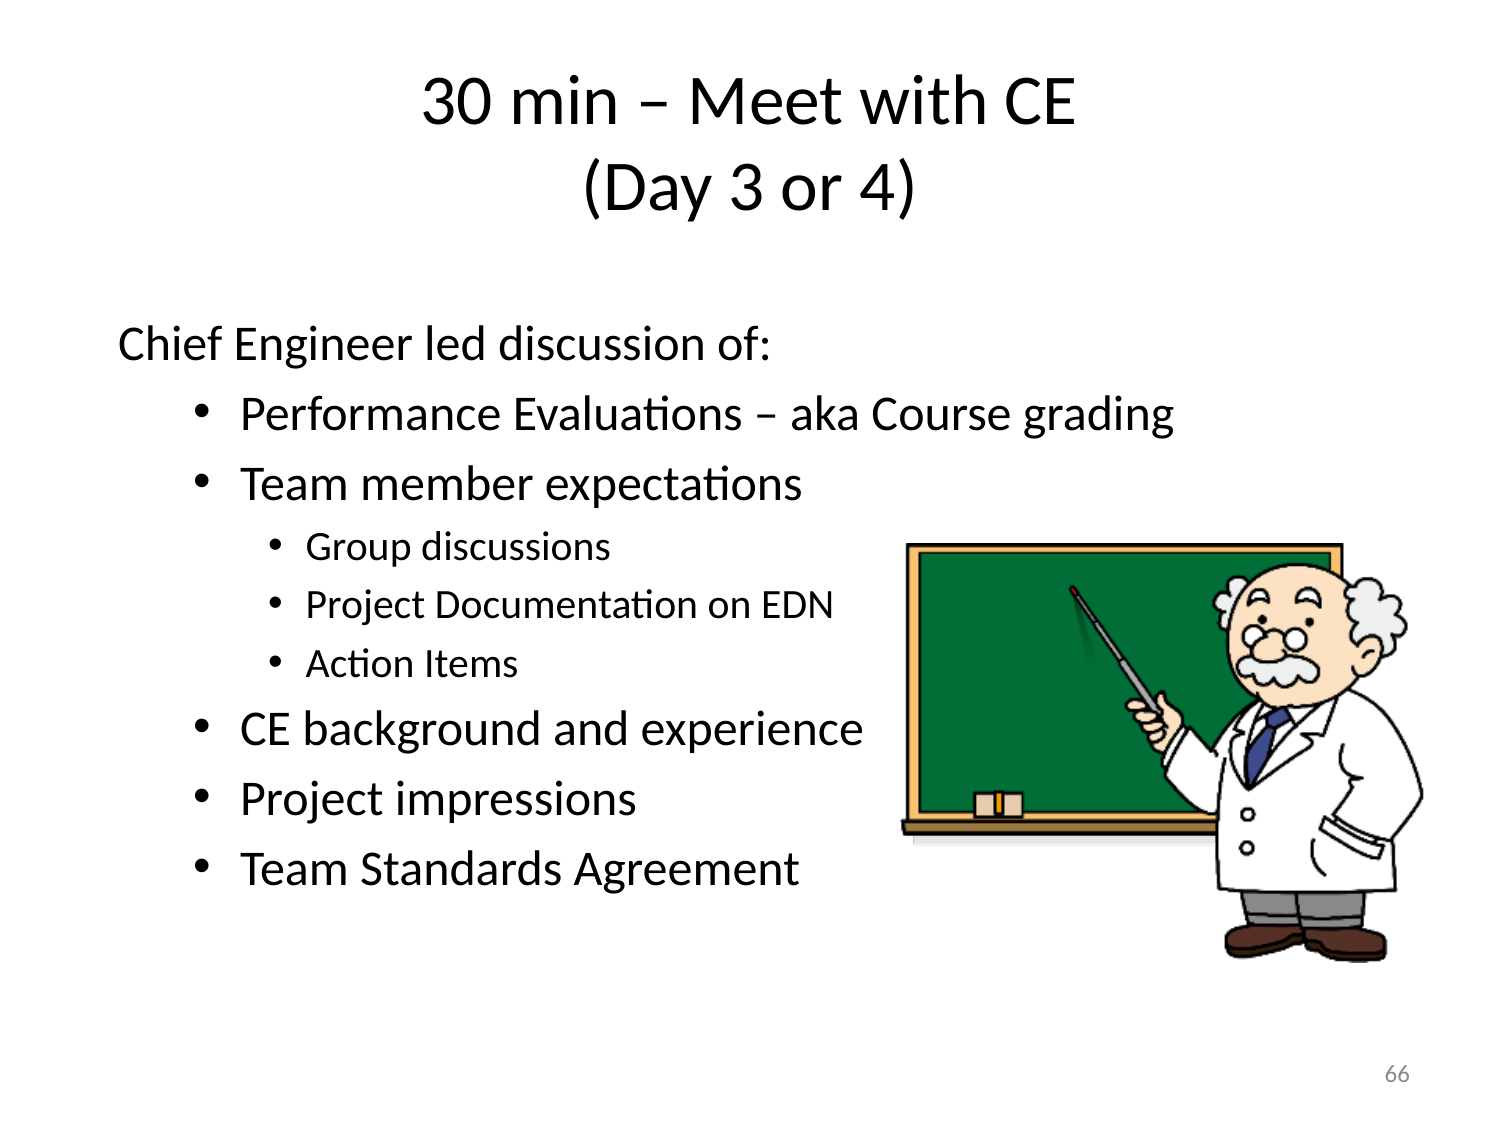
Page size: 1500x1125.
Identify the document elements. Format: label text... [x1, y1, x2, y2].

slide_number 66 [1074, 1042, 1425, 1103]
picture [899, 542, 1426, 963]
title 30 min – Meet with CE (Day 3 or 4) [75, 45, 1425, 233]
list Chief Engineer led discussion of: Performance Evaluations – aka Course grading Team member expectations Group discussions Project Documentation on EDN Action Items CE background and experience Project impressions Team Standards Agreement [103, 303, 1388, 1017]
